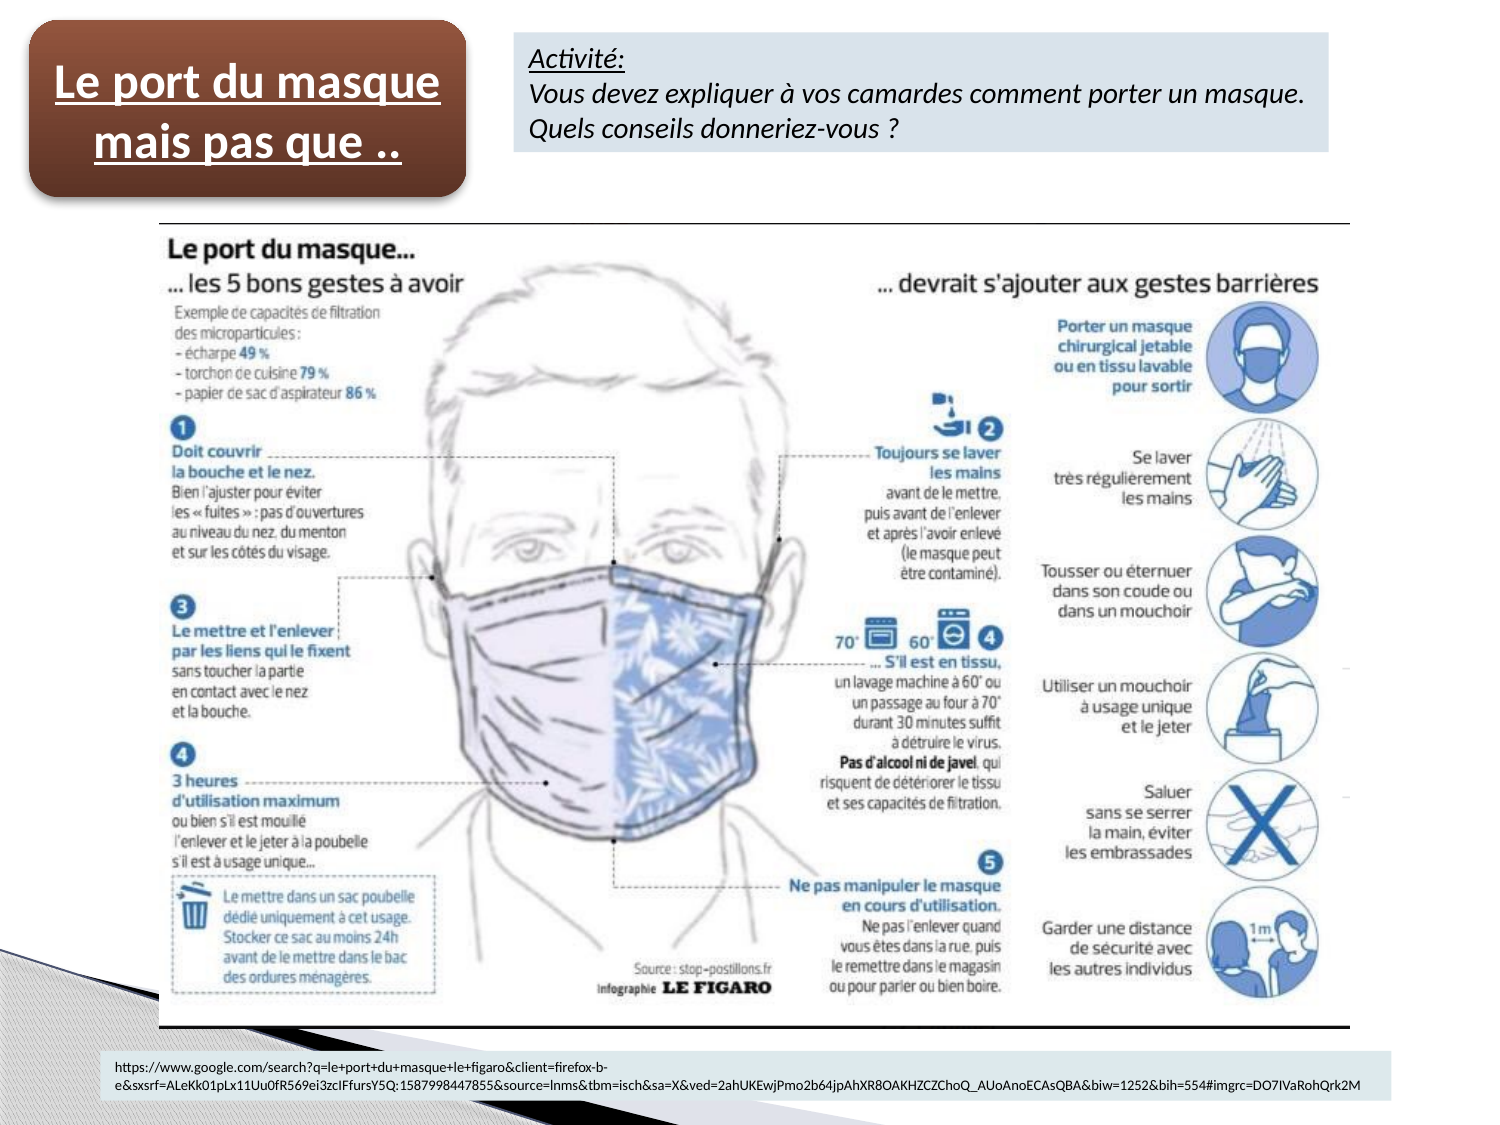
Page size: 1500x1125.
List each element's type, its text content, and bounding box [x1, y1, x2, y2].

picture [159, 222, 1350, 1030]
text_box https://www.google.com/search?q=le+port+du+masque+le+figaro&client=firefox-b-e&sxsrf=ALeKk01pLx11Uu0fR569ei3zcIFfursY5Q:1587998447855&source=lnms&tbm=isch&sa=X&ved=2ahUKEwjPmo2b64jpAhXR8OAKHZCZChoQ_AUoAnoECAsQBA&biw=1252&bih=554#imgrc=DO7IVaRohQrk2M [100, 1050, 1392, 1101]
text_box Activité: Vous devez expliquer à vos camardes comment porter un masque. Quels conseils donneriez-vous ? [513, 32, 1329, 153]
text_box Le port du masque mais pas que .. [29, 20, 467, 198]
